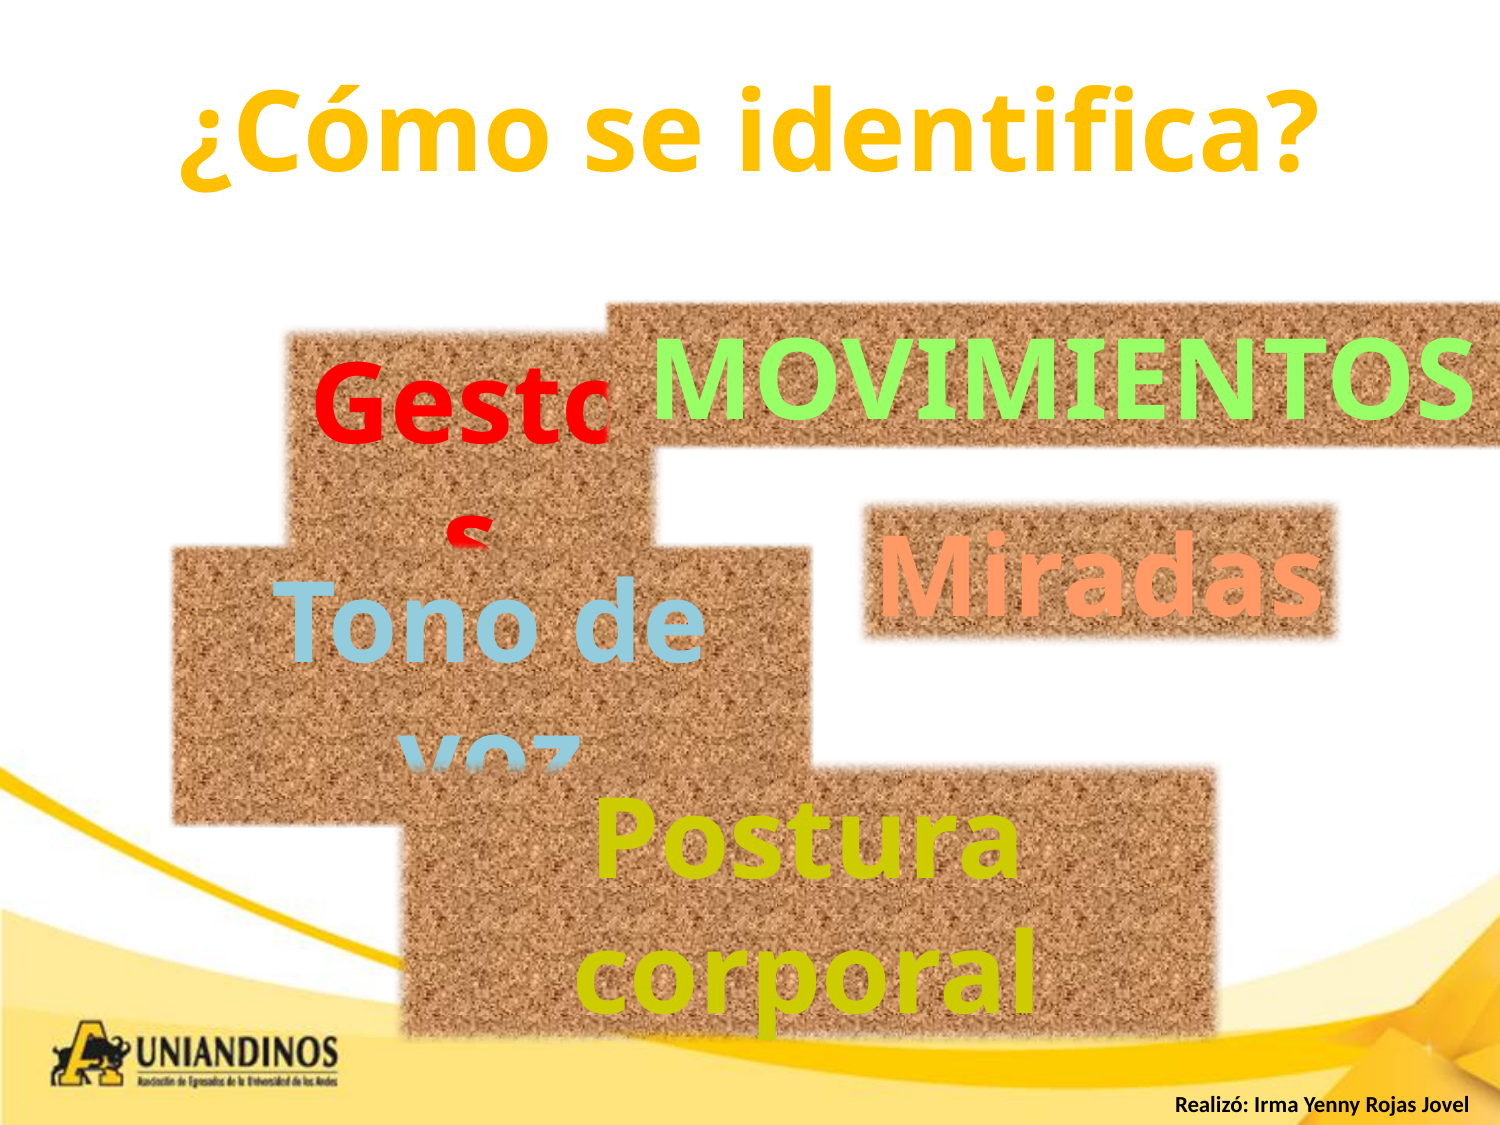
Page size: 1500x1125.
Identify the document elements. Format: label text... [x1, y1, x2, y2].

text_box Realizó: Irma Yenny Rojas Jovel [1160, 1082, 1500, 1125]
text_box Postura corporal [398, 766, 1210, 1031]
text_box MOVIMIENTOS [606, 307, 1500, 449]
text_box Gestos [294, 340, 648, 545]
text_box Tono de voz [177, 549, 807, 822]
picture [0, 0, 1500, 1125]
text_box Miradas [291, 546, 651, 550]
text_box Miradas [872, 513, 1329, 632]
title ¿Cómo se identifica? [75, 32, 1425, 220]
